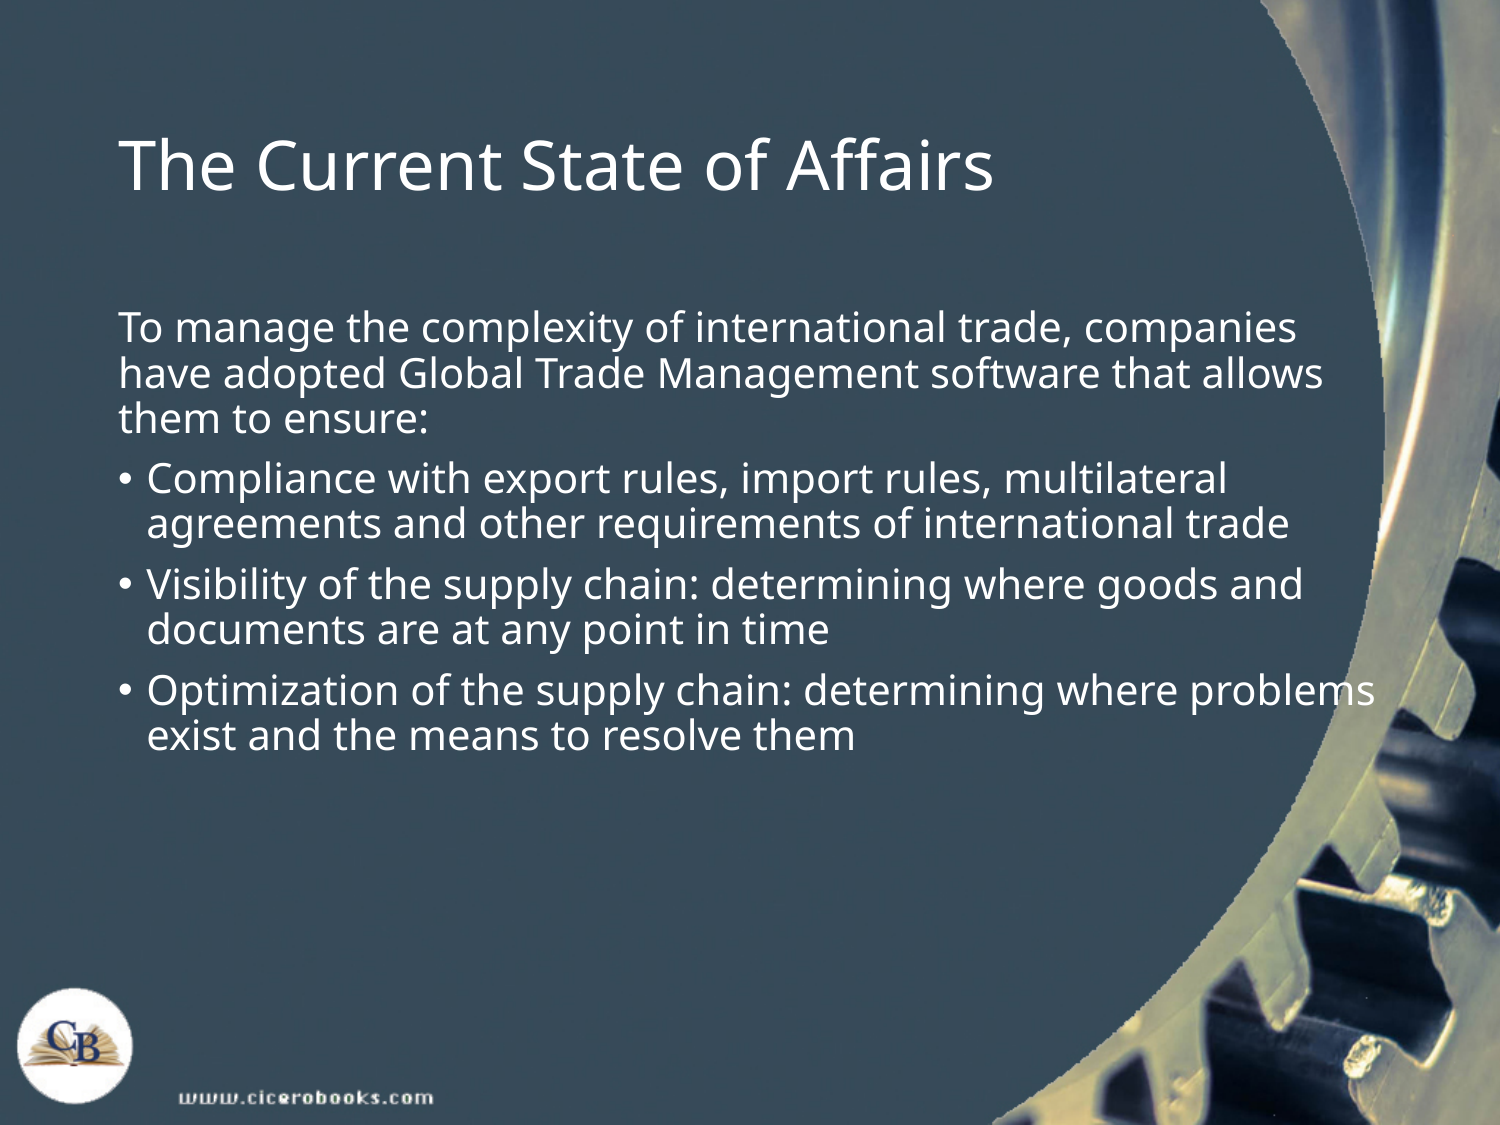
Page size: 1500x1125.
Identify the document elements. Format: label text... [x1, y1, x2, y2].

list To manage the complexity of international trade, companies have adopted Global Trade Management software that allows them to ensure: Compliance with export rules, import rules, multilateral agreements and other requirements of international trade Visibility of the supply chain: determining where goods and documents are at any point in time Optimization of the supply chain: determining where problems exist and the means to resolve them [103, 299, 1397, 1014]
title The Current State of Affairs [103, 59, 1397, 278]
picture [0, 0, 1500, 1125]
